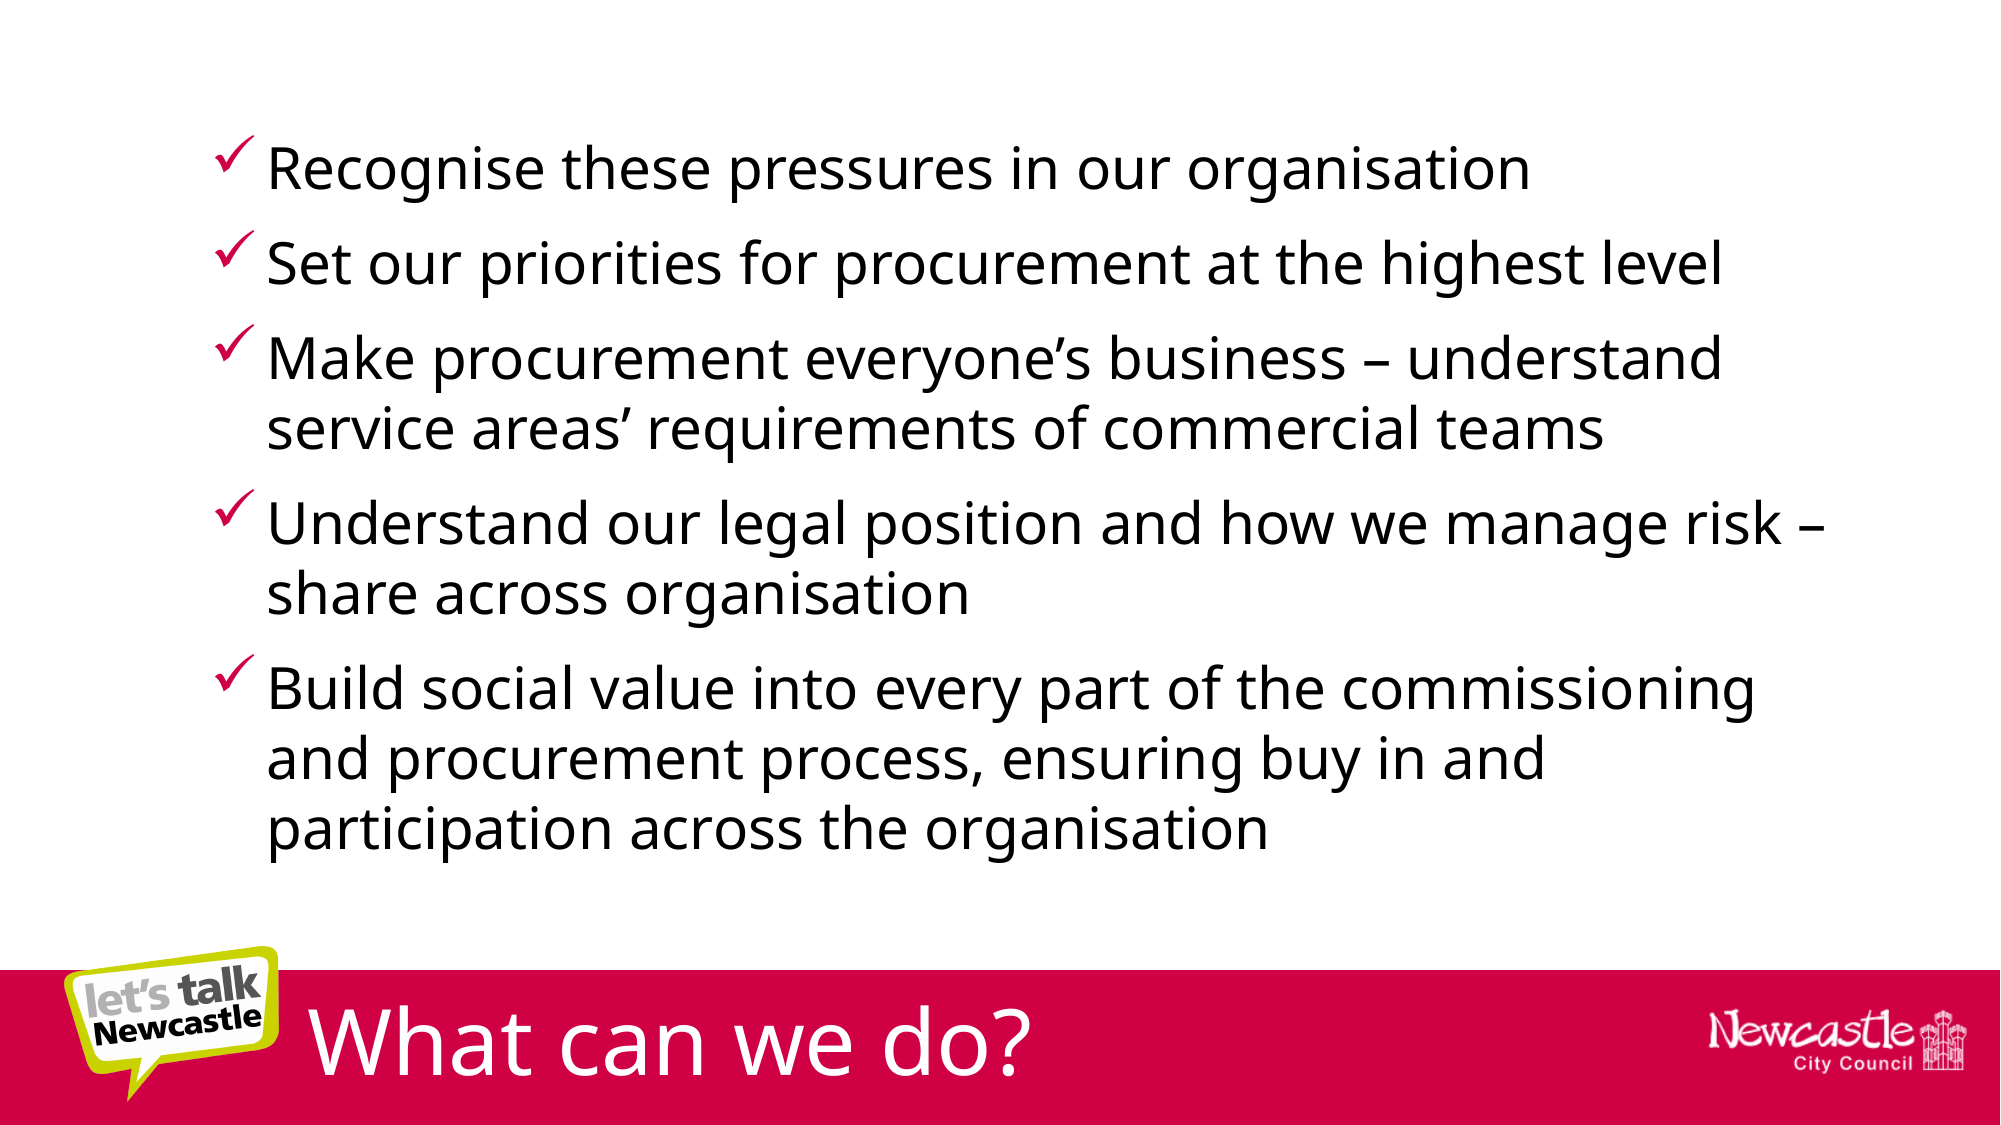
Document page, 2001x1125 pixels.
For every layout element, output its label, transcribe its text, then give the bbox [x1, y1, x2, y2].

text_box What can we do? [292, 976, 1761, 1101]
text_box Recognise these pressures in our organisation Set our priorities for procurement at the highest level Make procurement everyone’s business – understand service areas’ requirements of commercial teams Understand our legal position and how we manage risk – share across organisation Build social value into every part of the commissioning and procurement process, ensuring buy in and participation across the organisation [195, 123, 1867, 869]
picture [64, 946, 279, 1102]
picture [1761, 1005, 1972, 1080]
